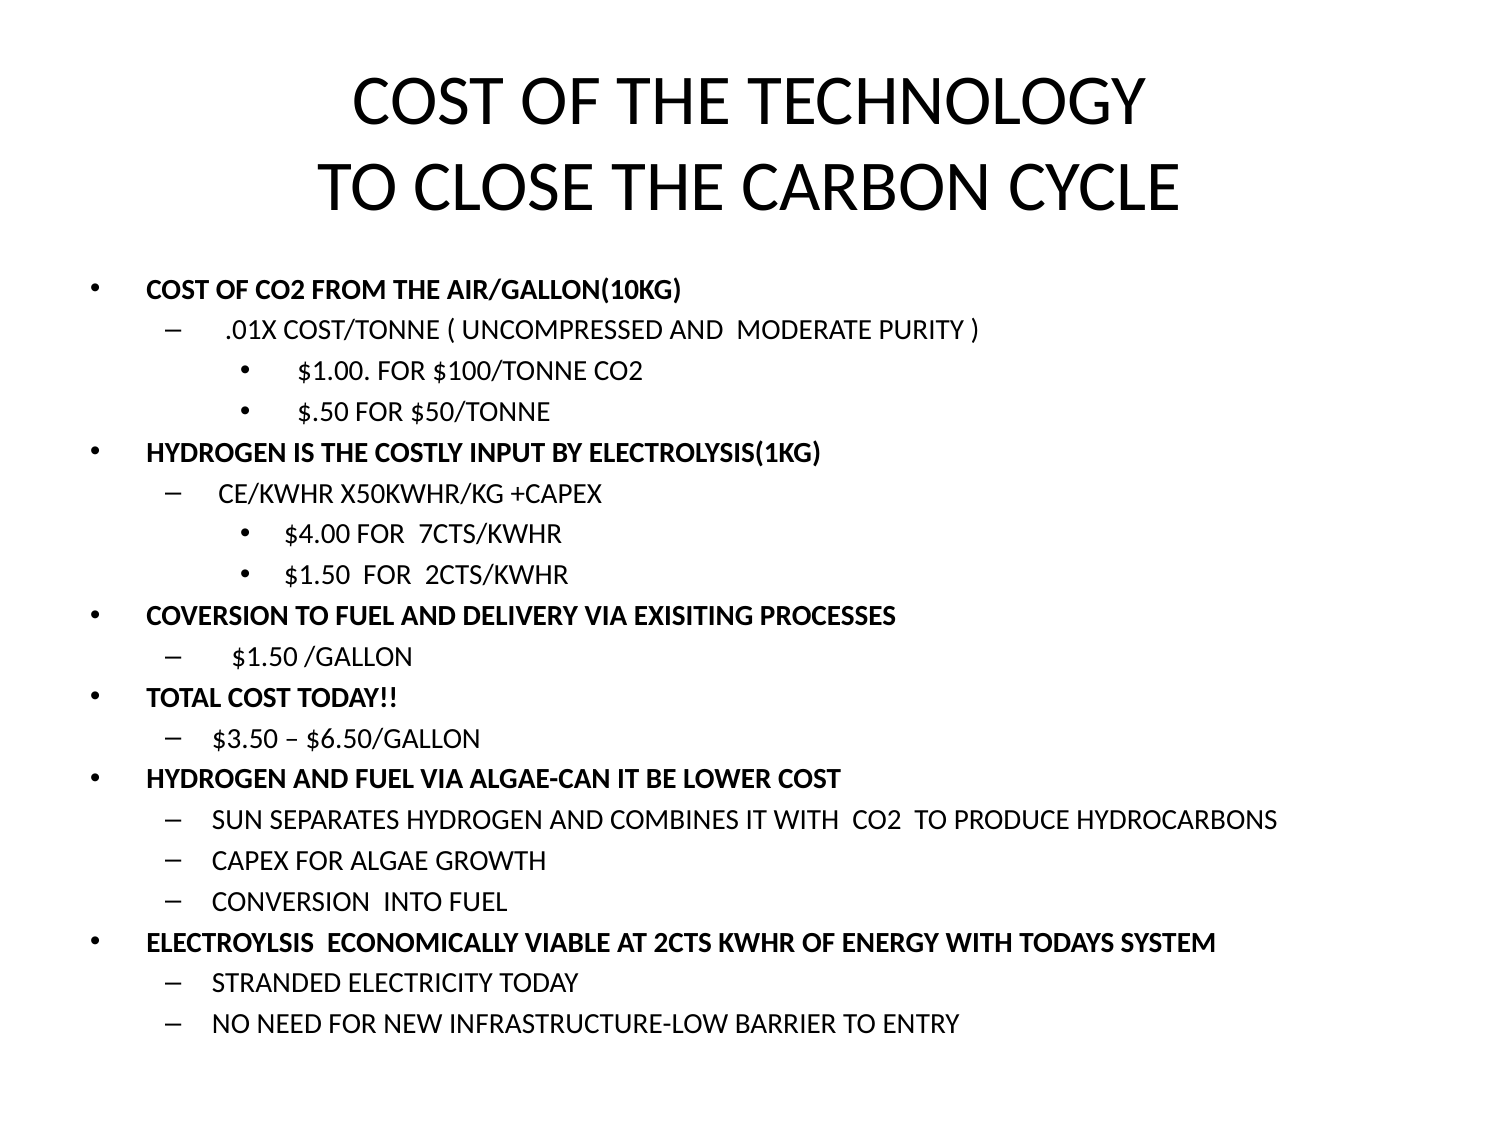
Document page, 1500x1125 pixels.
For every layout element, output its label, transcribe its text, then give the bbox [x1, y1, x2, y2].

list COST OF CO2 FROM THE AIR/GALLON(10KG) .01X COST/TONNE ( UNCOMPRESSED AND MODERATE PURITY ) $1.00. FOR $100/TONNE CO2 $.50 FOR $50/TONNE HYDROGEN IS THE COSTLY INPUT BY ELECTROLYSIS(1KG) CE/KWHR X50KWHR/KG +CAPEX $4.00 FOR 7CTS/KWHR $1.50 FOR 2CTS/KWHR COVERSION TO FUEL AND DELIVERY VIA EXISITING PROCESSES $1.50 /GALLON TOTAL COST TODAY!! $3.50 – $6.50/GALLON HYDROGEN AND FUEL VIA ALGAE-CAN IT BE LOWER COST SUN SEPARATES HYDROGEN AND COMBINES IT WITH CO2 TO PRODUCE HYDROCARBONS CAPEX FOR ALGAE GROWTH CONVERSION INTO FUEL ELECTROYLSIS ECONOMICALLY VIABLE AT 2CTS KWHR OF ENERGY WITH TODAYS SYSTEM STRANDED ELECTRICITY TODAY NO NEED FOR NEW INFRASTRUCTURE-LOW BARRIER TO ENTRY [75, 262, 1425, 1100]
title COST OF THE TECHNOLOGY TO CLOSE THE CARBON CYCLE [75, 45, 1425, 233]
